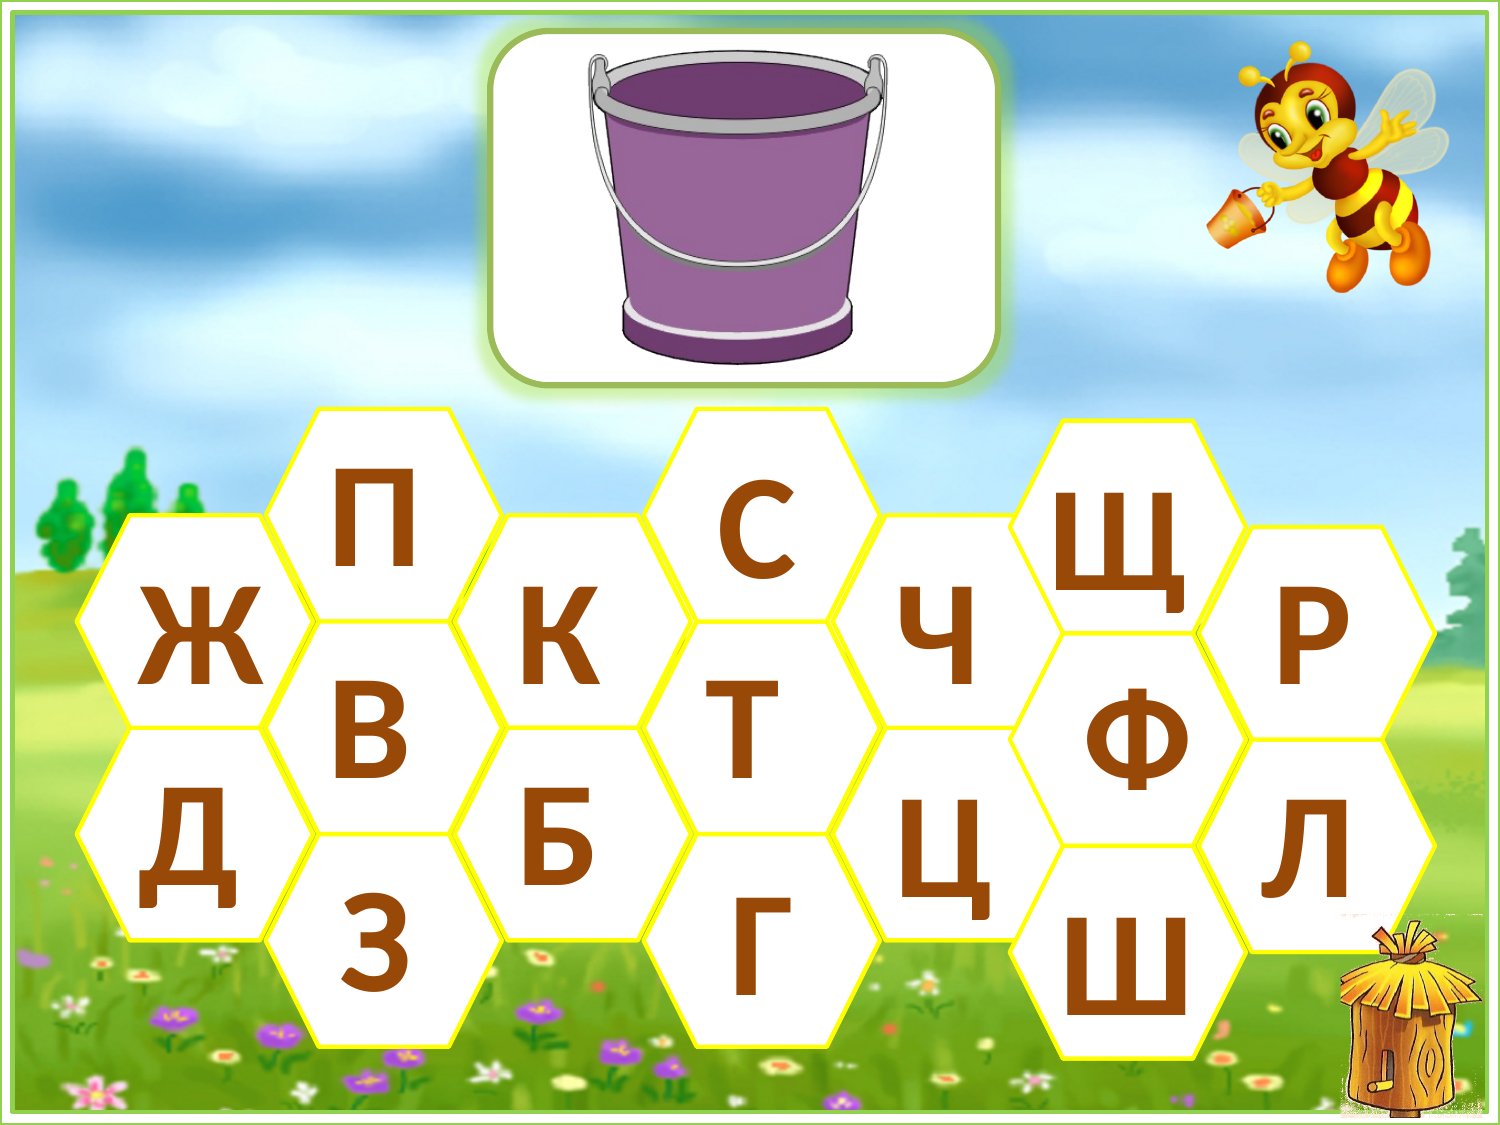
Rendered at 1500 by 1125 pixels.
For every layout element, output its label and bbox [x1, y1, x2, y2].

text_box [265, 408, 503, 619]
text_box [265, 833, 503, 1047]
picture [15, 15, 1485, 1118]
text_box [643, 628, 827, 833]
text_box [1198, 748, 1436, 953]
text_box [454, 727, 638, 941]
text_box [488, 28, 1001, 388]
text_box [1009, 642, 1193, 845]
text_box [643, 833, 881, 1047]
text_box [1198, 526, 1436, 740]
text_box [76, 514, 314, 729]
text_box [76, 733, 314, 941]
text_box [832, 514, 1004, 729]
picture [572, 42, 904, 374]
text_box [1009, 420, 1247, 634]
text_box [643, 408, 881, 622]
text_box [832, 734, 1004, 941]
text_box [454, 514, 638, 727]
text_box [1009, 845, 1247, 1059]
text_box [317, 621, 449, 832]
